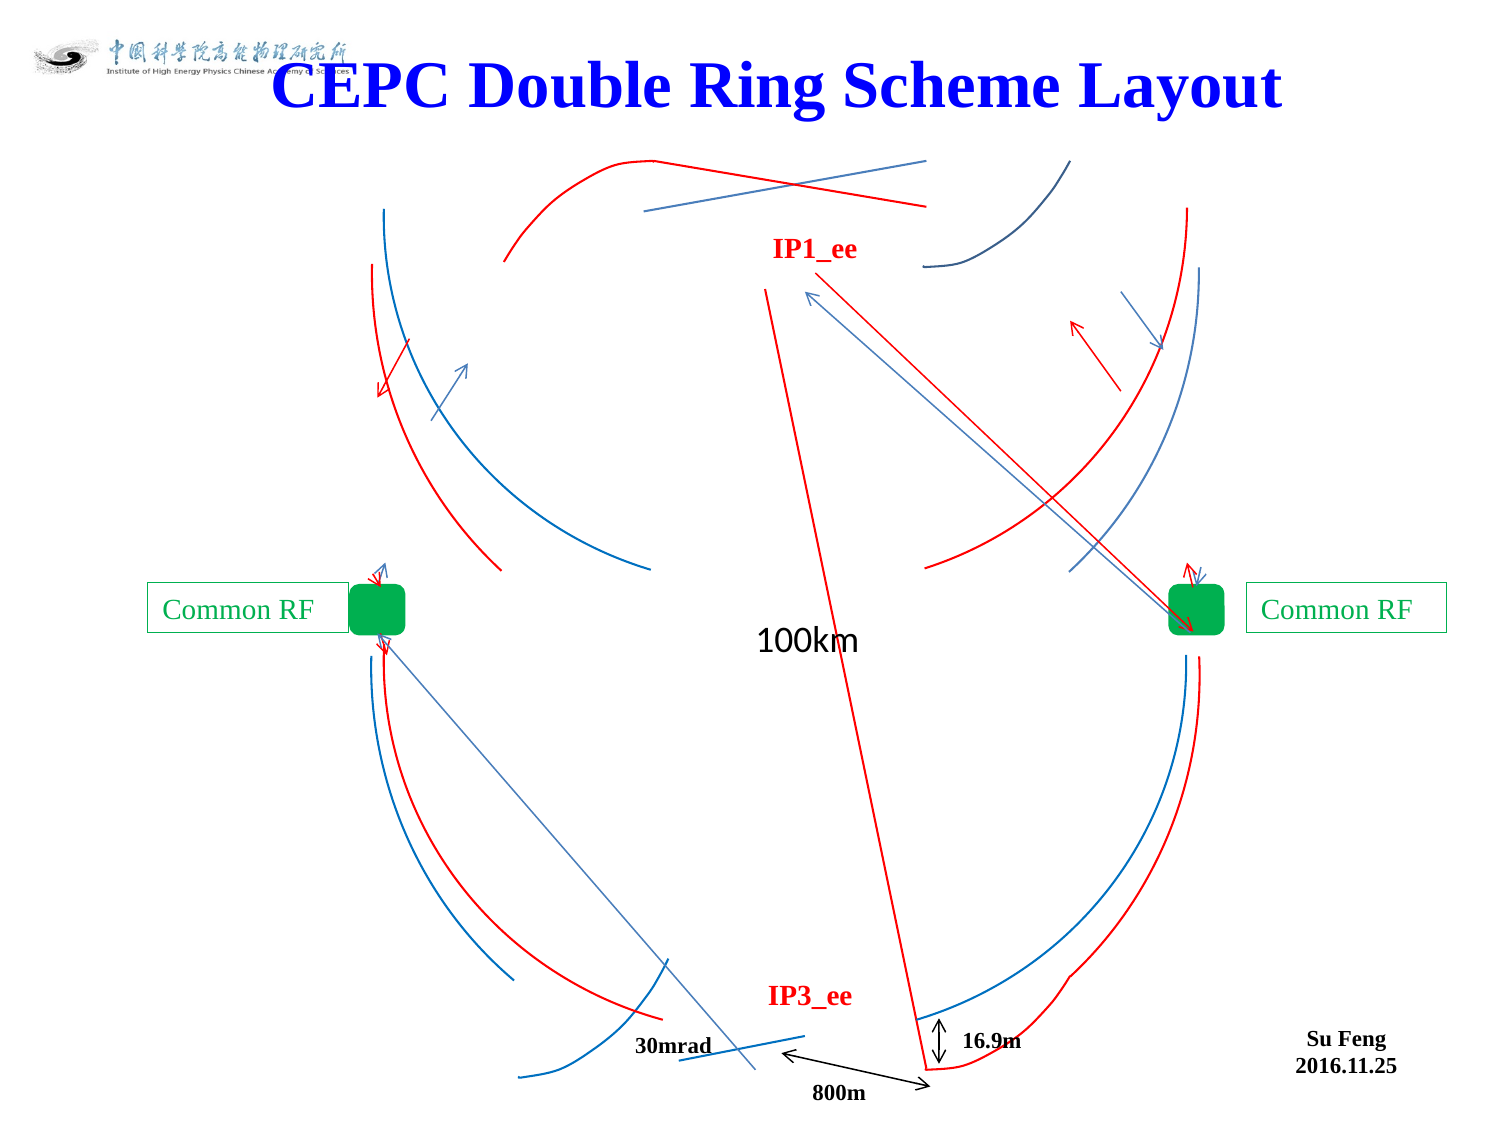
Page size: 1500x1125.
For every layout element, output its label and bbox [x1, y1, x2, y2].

picture [29, 31, 147, 79]
text_box [147, 0, 1448, 1113]
